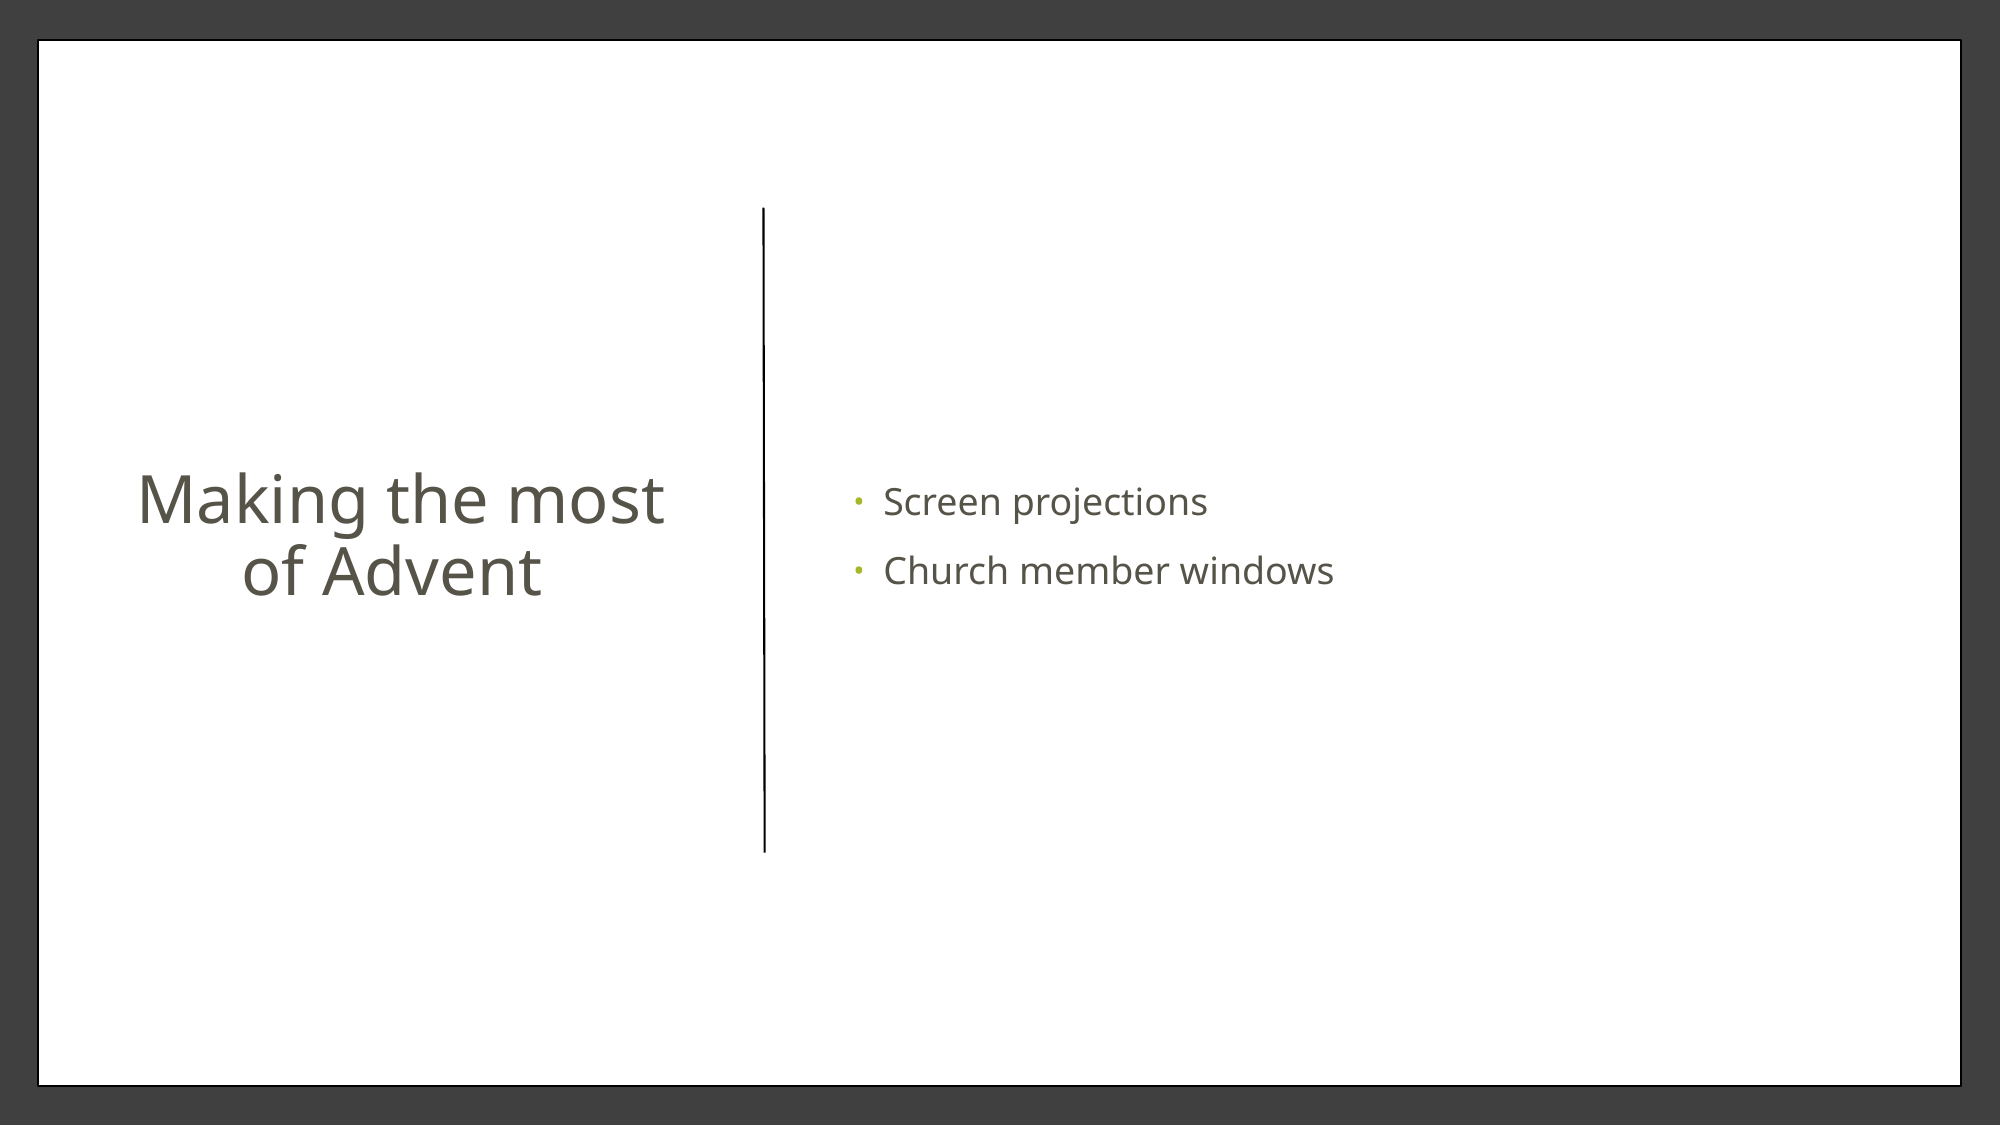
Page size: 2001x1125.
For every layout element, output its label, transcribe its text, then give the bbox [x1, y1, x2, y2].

title Making the most of Advent [105, 105, 697, 970]
text_box [0, 0, 2000, 1125]
list Screen projections Church member windows [830, 105, 1844, 970]
text_box [36, 38, 1963, 1088]
